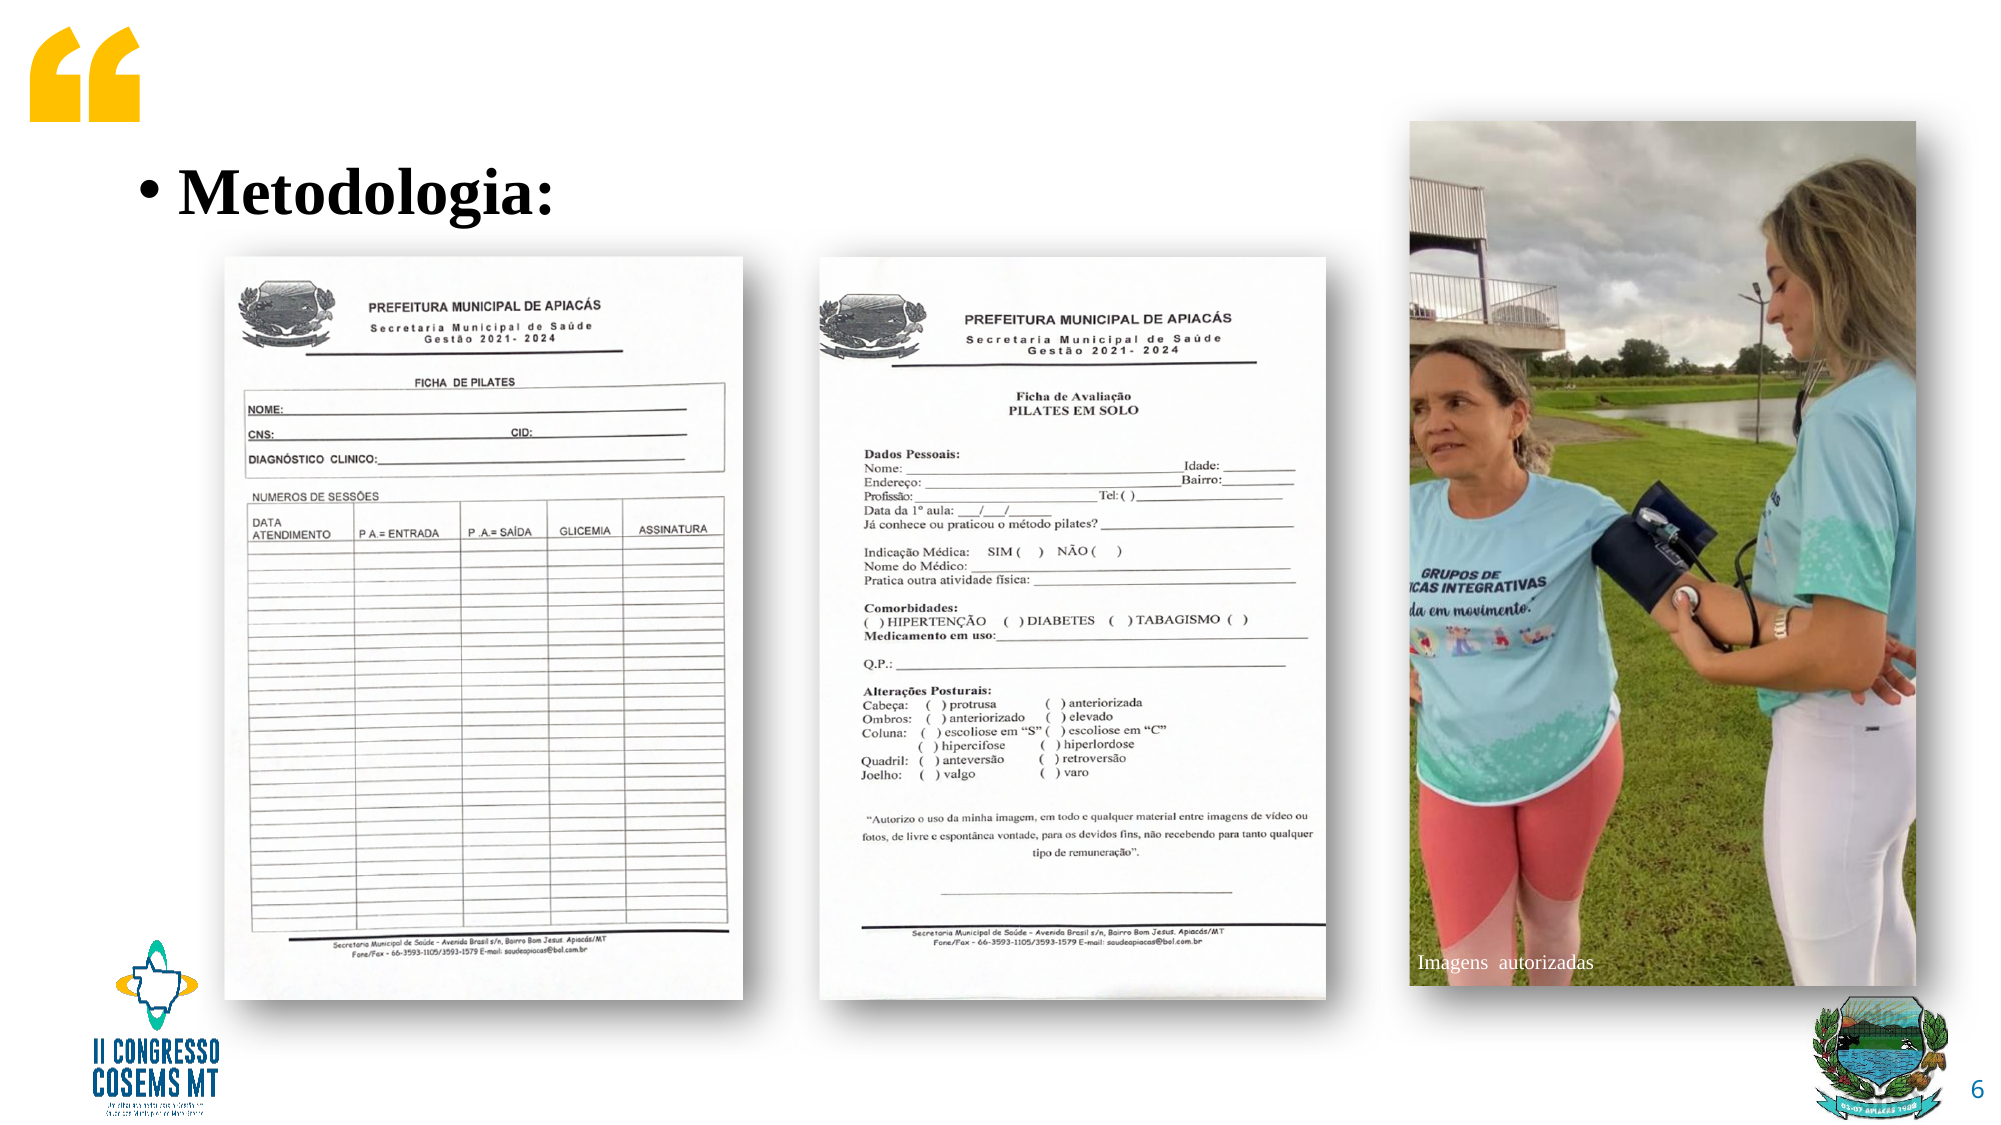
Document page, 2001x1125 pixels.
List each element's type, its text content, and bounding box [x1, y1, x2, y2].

slide_number 6 [1953, 1060, 2000, 1121]
text_box Imagens autorizadas [1403, 941, 1861, 1007]
list Metodologia: [84, 139, 1397, 236]
picture [0, 121, 1917, 1125]
text_box [88, 26, 140, 122]
picture [1807, 991, 1953, 1125]
text_box [29, 26, 81, 122]
